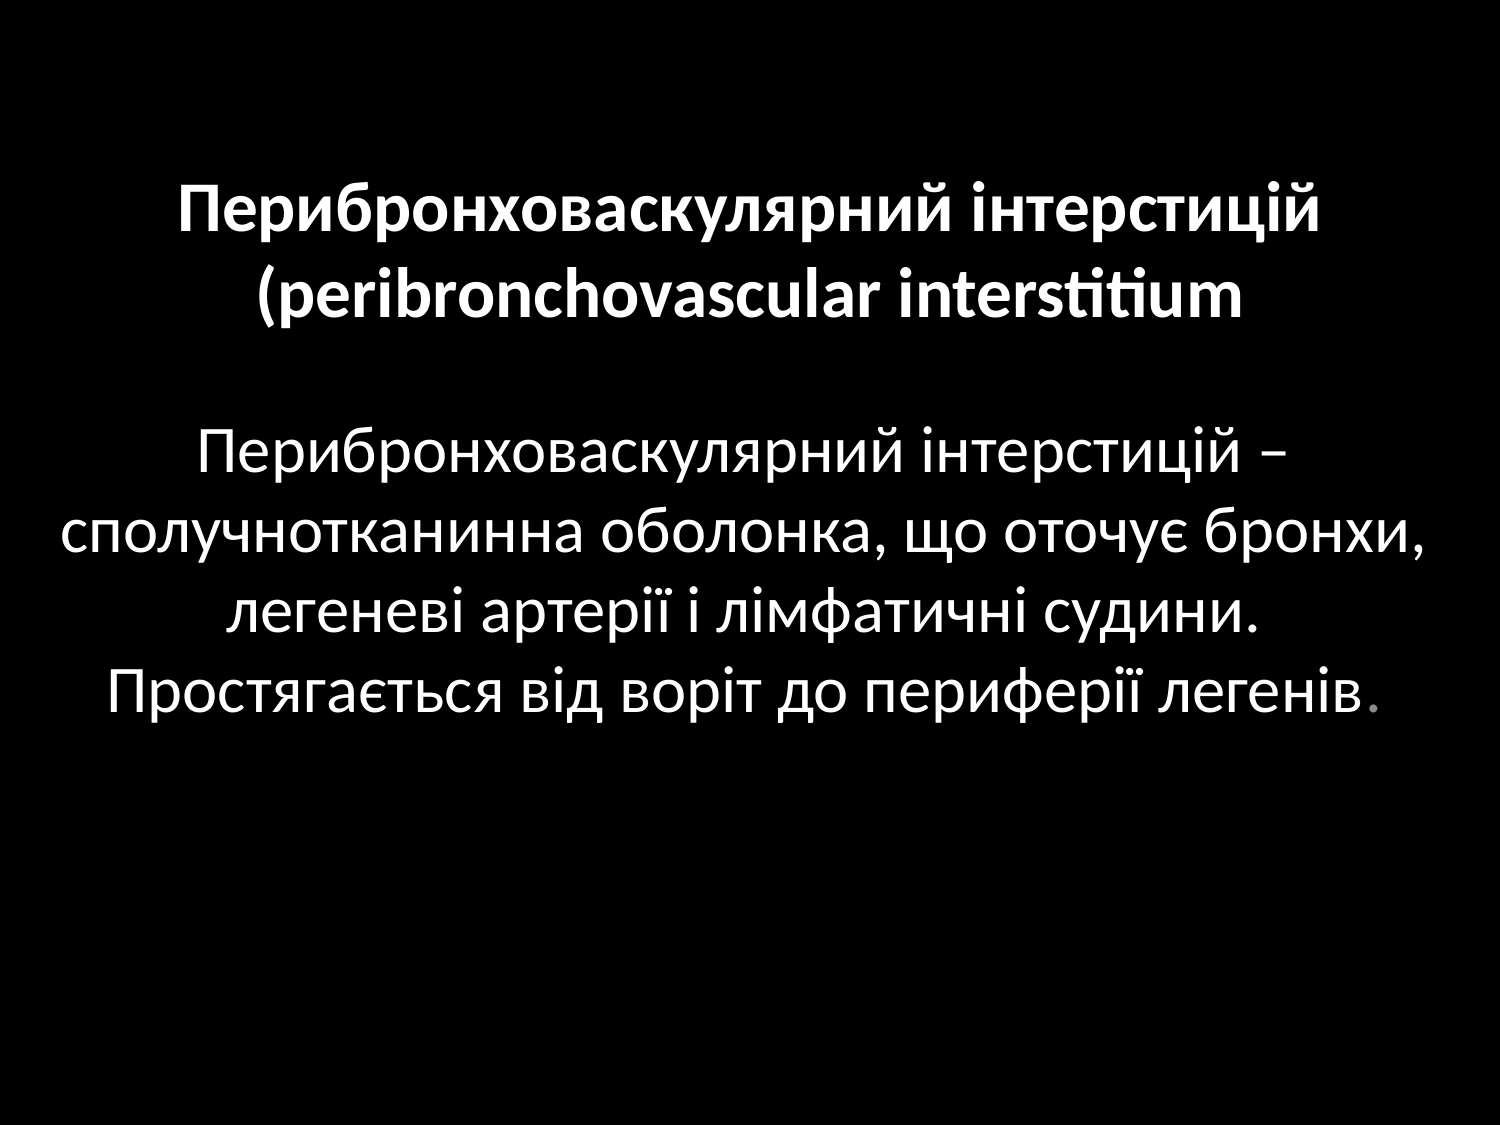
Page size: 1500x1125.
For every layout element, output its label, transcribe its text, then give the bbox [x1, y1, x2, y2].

title Перибронховаскулярний інтерстицій (peribronchovascular interstitium [112, 152, 1388, 340]
subtitle Перибронховаскулярний інтерстицій – сполучнотканинна оболонка, що оточує бронхи, легеневі артерії і лімфатичні судини. Простягається від воріт до периферії легенів. [35, 398, 1454, 903]
